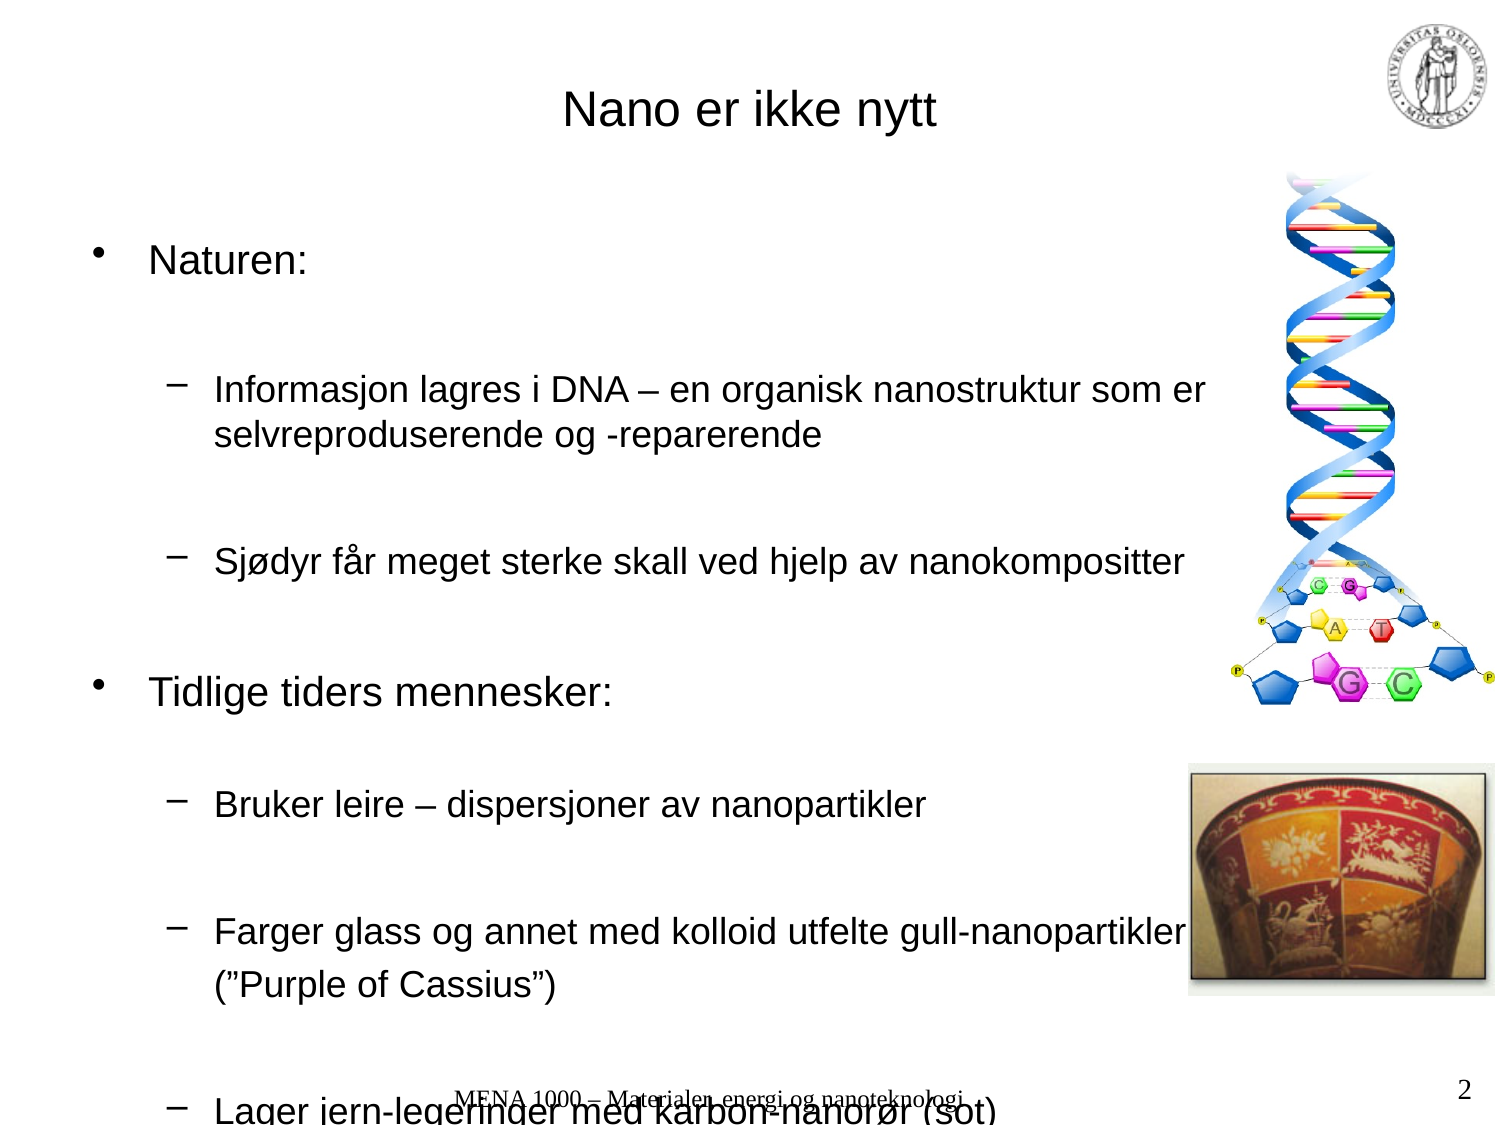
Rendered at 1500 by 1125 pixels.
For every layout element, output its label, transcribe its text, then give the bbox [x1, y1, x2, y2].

slide_number 2 [1349, 1062, 1488, 1113]
list Naturen: Informasjon lagres i DNA – en organisk nanostruktur som er selvreproduserende og -reparerende Sjødyr får meget sterke skall ved hjelp av nanokompositter Tidlige tiders mennesker: Bruker leire – dispersjoner av nanopartikler Farger glass og annet med kolloid utfelte gull-nanopartikler (”Purple of Cassius”) Lager jern-legeringer med karbon-nanorør (sot) (”Damaskus-stål”) [76, 224, 1235, 1001]
footer MENA 1000 – Materialer, energi og nanoteknologi [430, 1074, 988, 1125]
picture [1231, 133, 1495, 705]
picture [1188, 763, 1495, 996]
title Nano er ikke nytt [112, 12, 1388, 201]
picture [1388, 24, 1500, 129]
